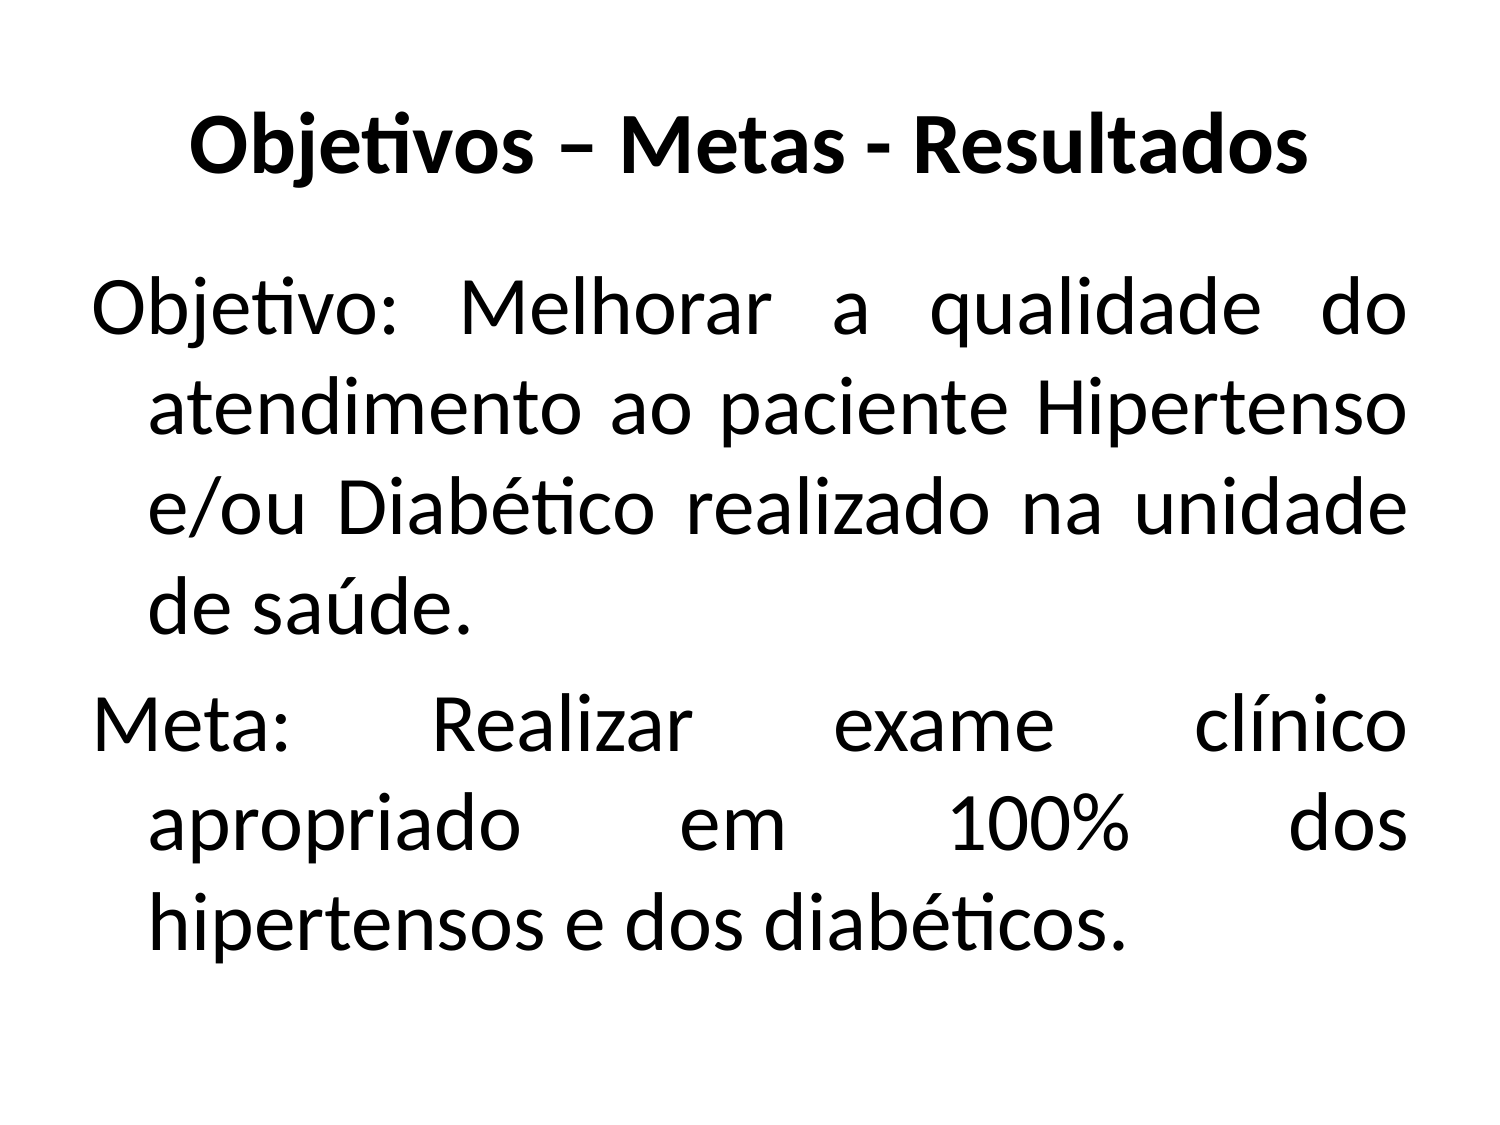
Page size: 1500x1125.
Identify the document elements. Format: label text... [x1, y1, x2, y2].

title Objetivos – Metas - Resultados [75, 45, 1425, 233]
list Objetivo: Melhorar a qualidade do atendimento ao paciente Hipertenso e/ou Diabético realizado na unidade de saúde. Meta: Realizar exame clínico apropriado em 100% dos hipertensos e dos diabéticos. [76, 243, 1425, 1052]
